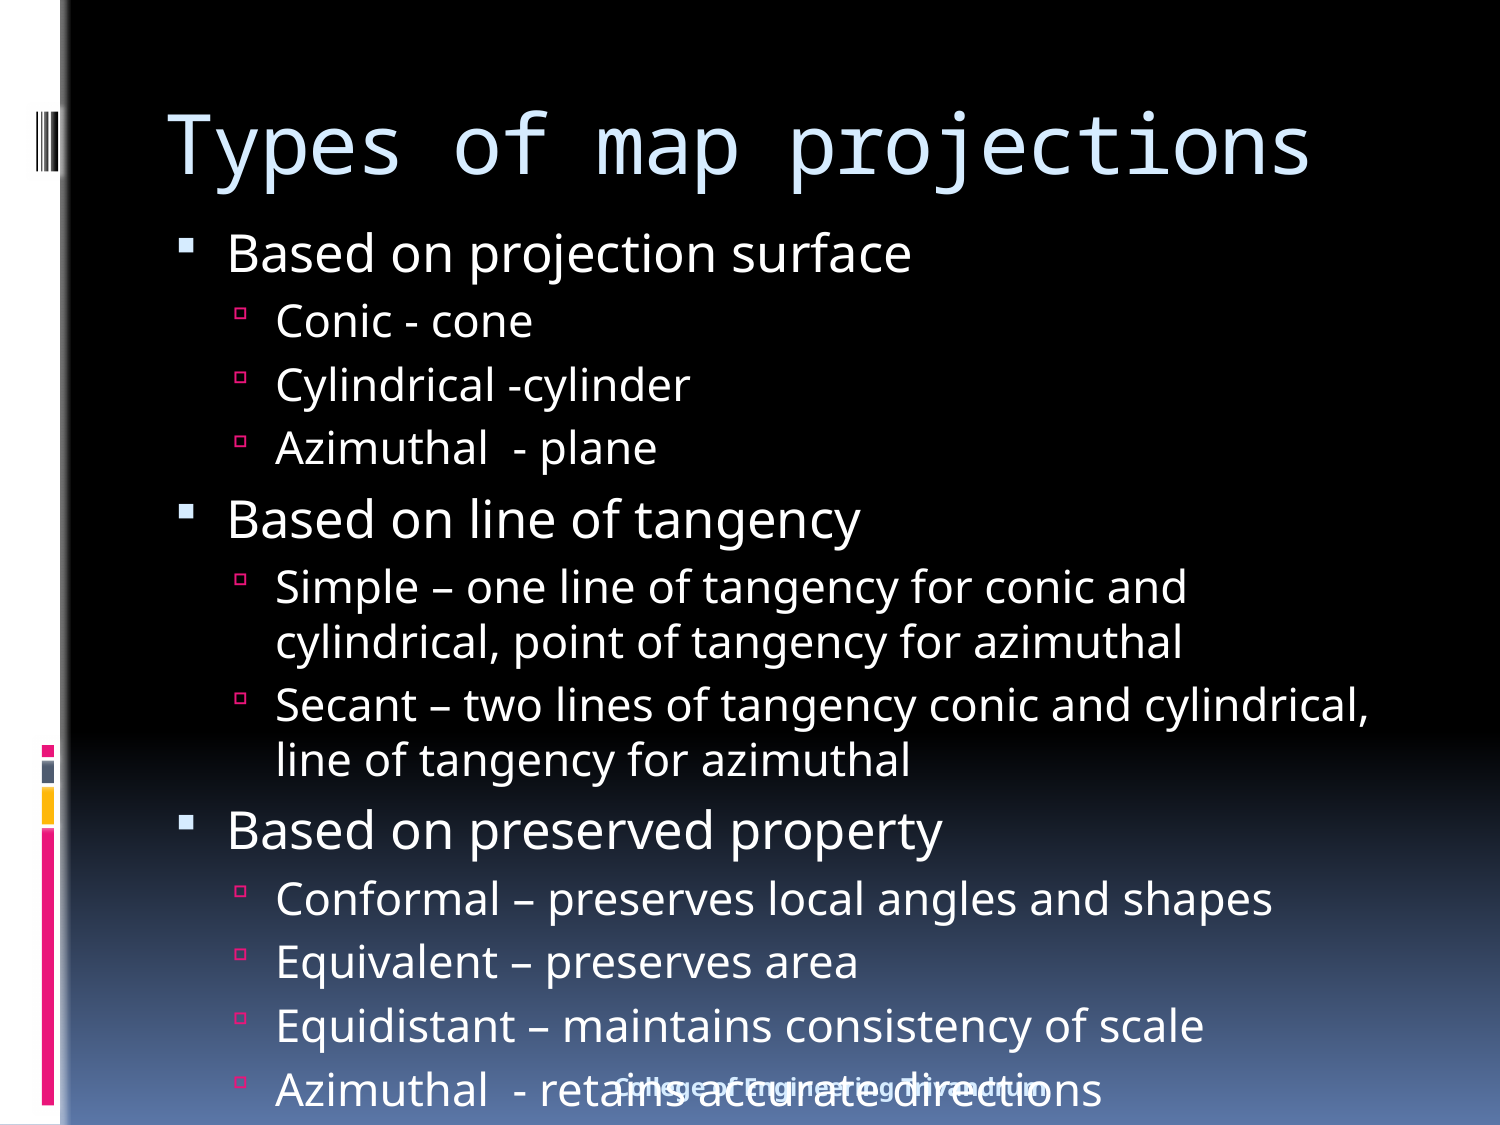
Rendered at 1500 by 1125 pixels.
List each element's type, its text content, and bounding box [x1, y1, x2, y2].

list Based on projection surface Conic - cone Cylindrical -cylinder Azimuthal - plane Based on line of tangency Simple – one line of tangency for conic and cylindrical, point of tangency for azimuthal Secant – two lines of tangency conic and cylindrical, line of tangency for azimuthal Based on preserved property Conformal – preserves local angles and shapes Equivalent – preserves area Equidistant – maintains consistency of scale Azimuthal - retains accurate directions [150, 212, 1425, 1125]
footer College of Engineering Trivandrum [150, 1052, 1063, 1113]
title Types of map projections [150, 83, 1425, 212]
